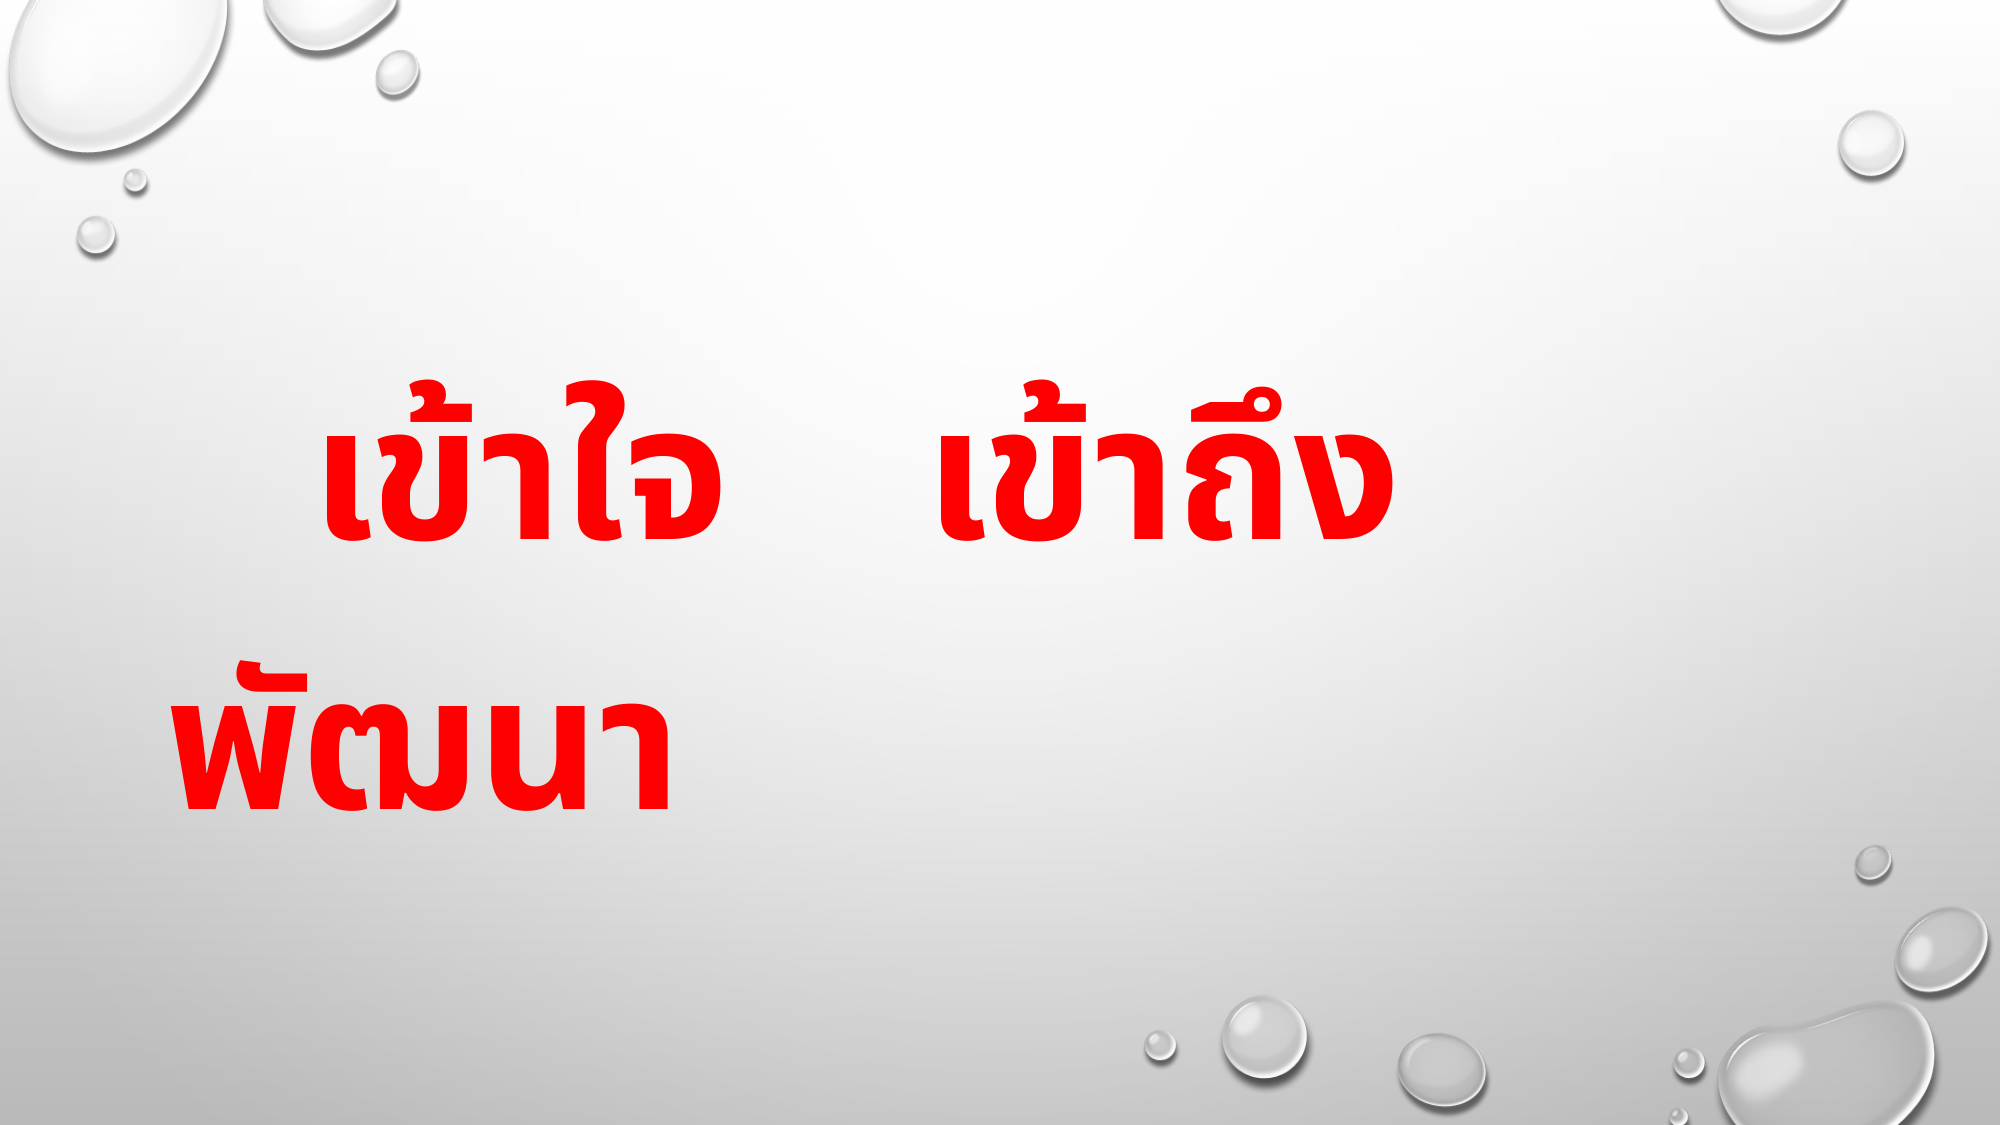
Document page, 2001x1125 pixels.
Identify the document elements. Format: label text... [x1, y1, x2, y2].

picture [0, 0, 2000, 1125]
list เข้าใจ เข้าถึง พัฒนา [149, 298, 1850, 861]
